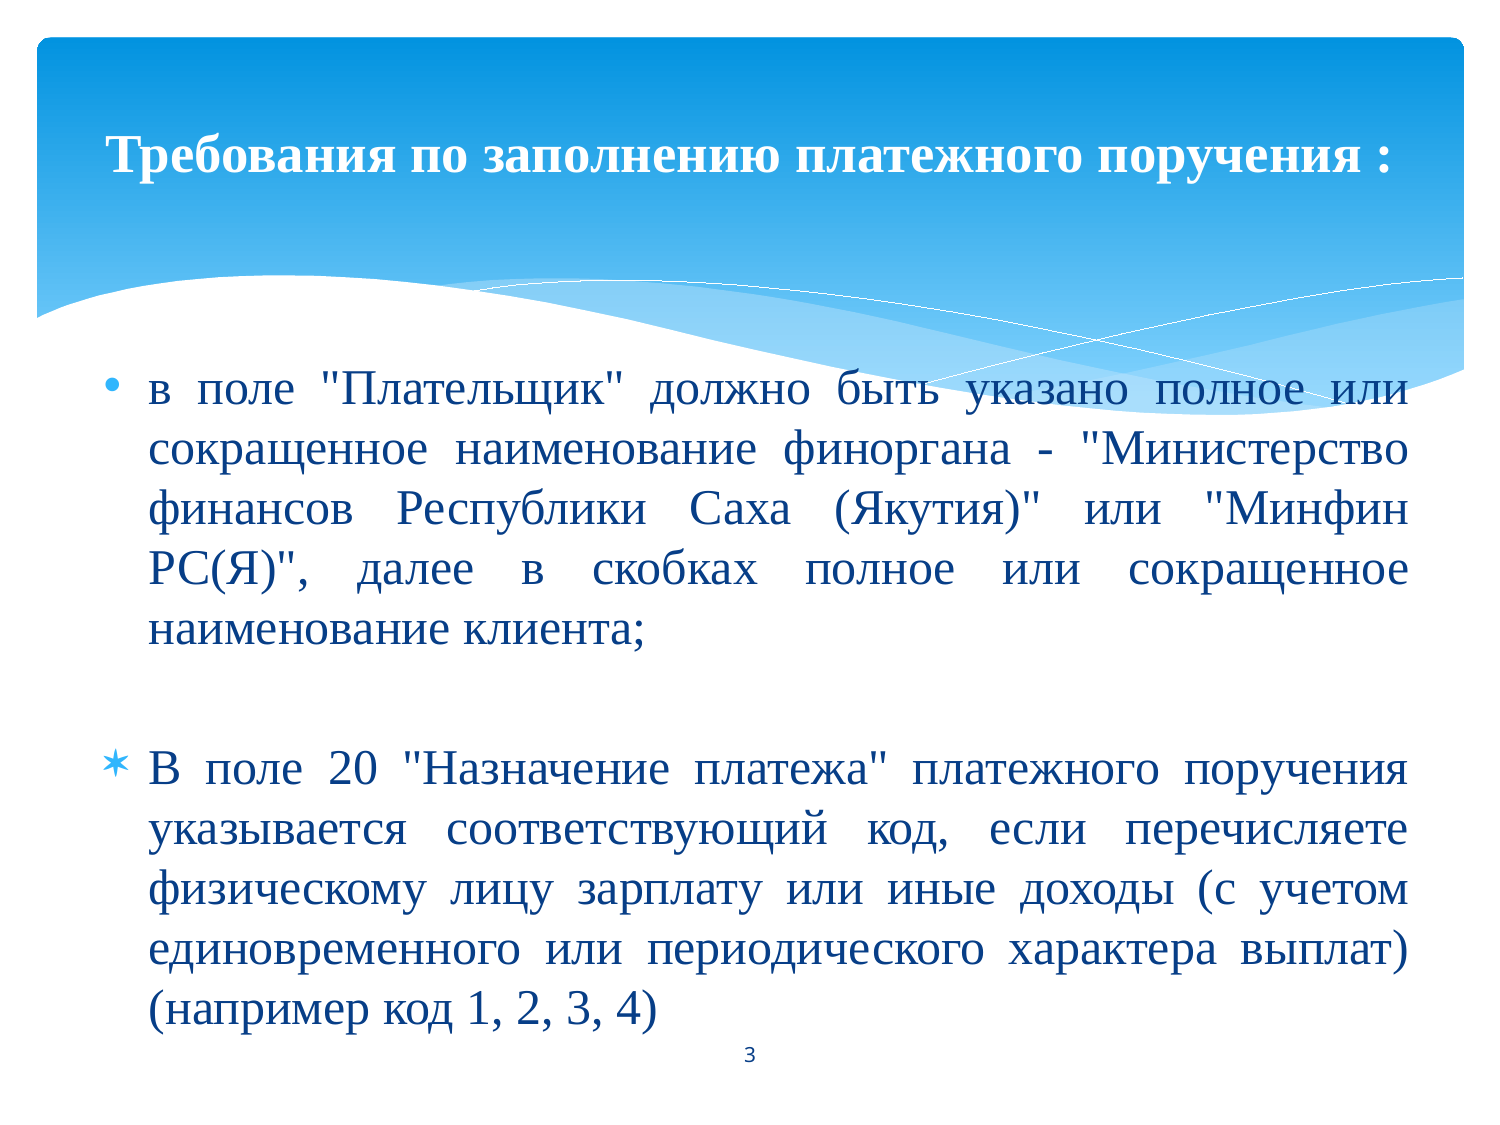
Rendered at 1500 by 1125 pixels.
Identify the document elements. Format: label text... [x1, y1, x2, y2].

title Требования по заполнению платежного поручения : [75, 101, 1425, 261]
list в поле "Плательщик" должно быть указано полное или сокращенное наименование финоргана - "Министерство финансов Республики Саха (Якутия)" или "Минфин РС(Я)", далее в скобках полное или сокращенное наименование клиента; В поле 20 "Назначение платежа" платежного поручения указывается соответствующий код, если перечисляете физическому лицу зарплату или иные доходы (с учетом единовременного или периодического характера выплат) (например код 1, 2, 3, 4) [88, 261, 1425, 1059]
slide_number 3 [654, 1025, 846, 1086]
